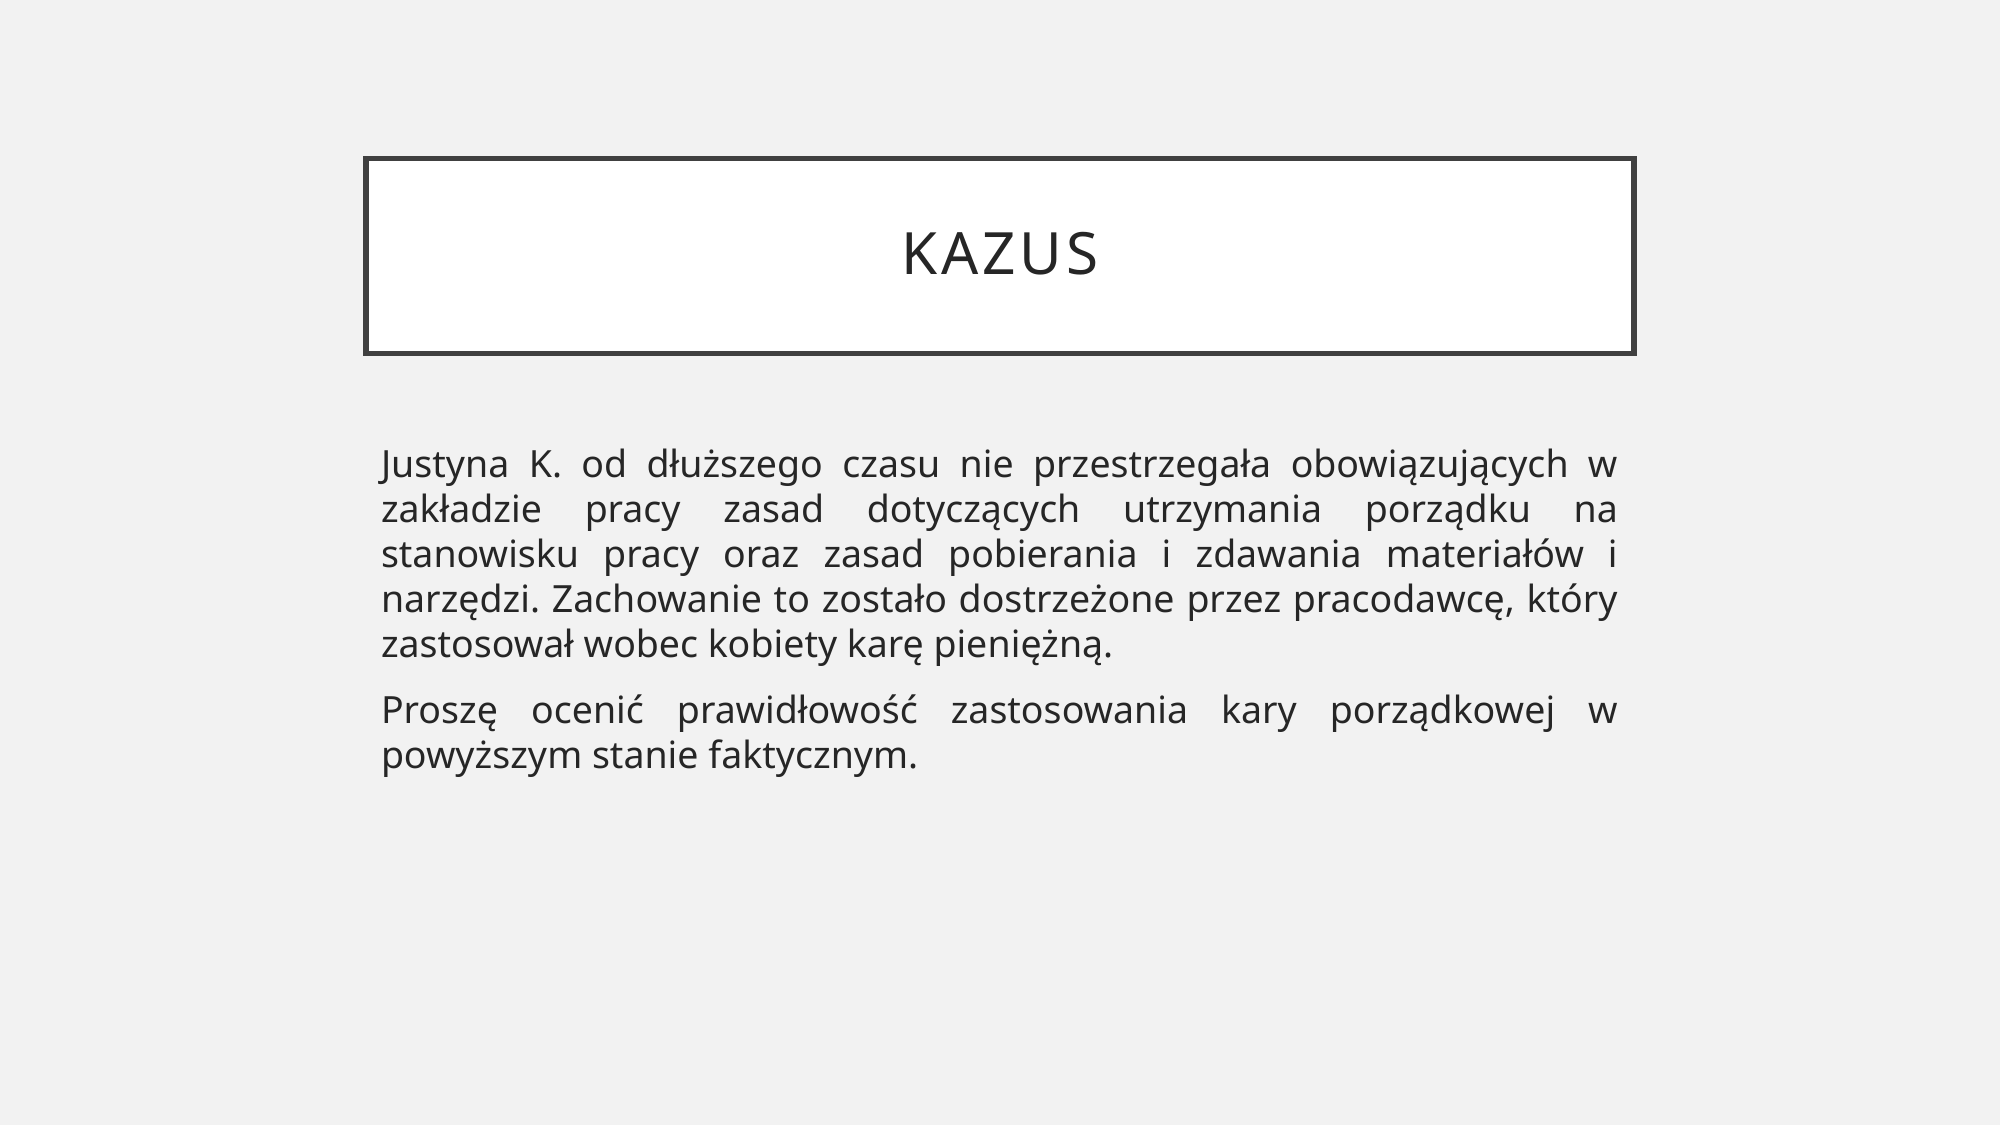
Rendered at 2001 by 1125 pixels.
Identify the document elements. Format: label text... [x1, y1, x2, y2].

title Kazus [363, 156, 1637, 356]
list Justyna K. od dłuższego czasu nie przestrzegała obowiązujących w zakładzie pracy zasad dotyczących utrzymania porządku na stanowisku pracy oraz zasad pobierania i zdawania materiałów i narzędzi. Zachowanie to zostało dostrzeżone przez pracodawcę, który zastosował wobec kobiety karę pieniężną. Proszę ocenić prawidłowość zastosowania kary porządkowej w powyższym stanie faktycznym. [366, 432, 1634, 942]
